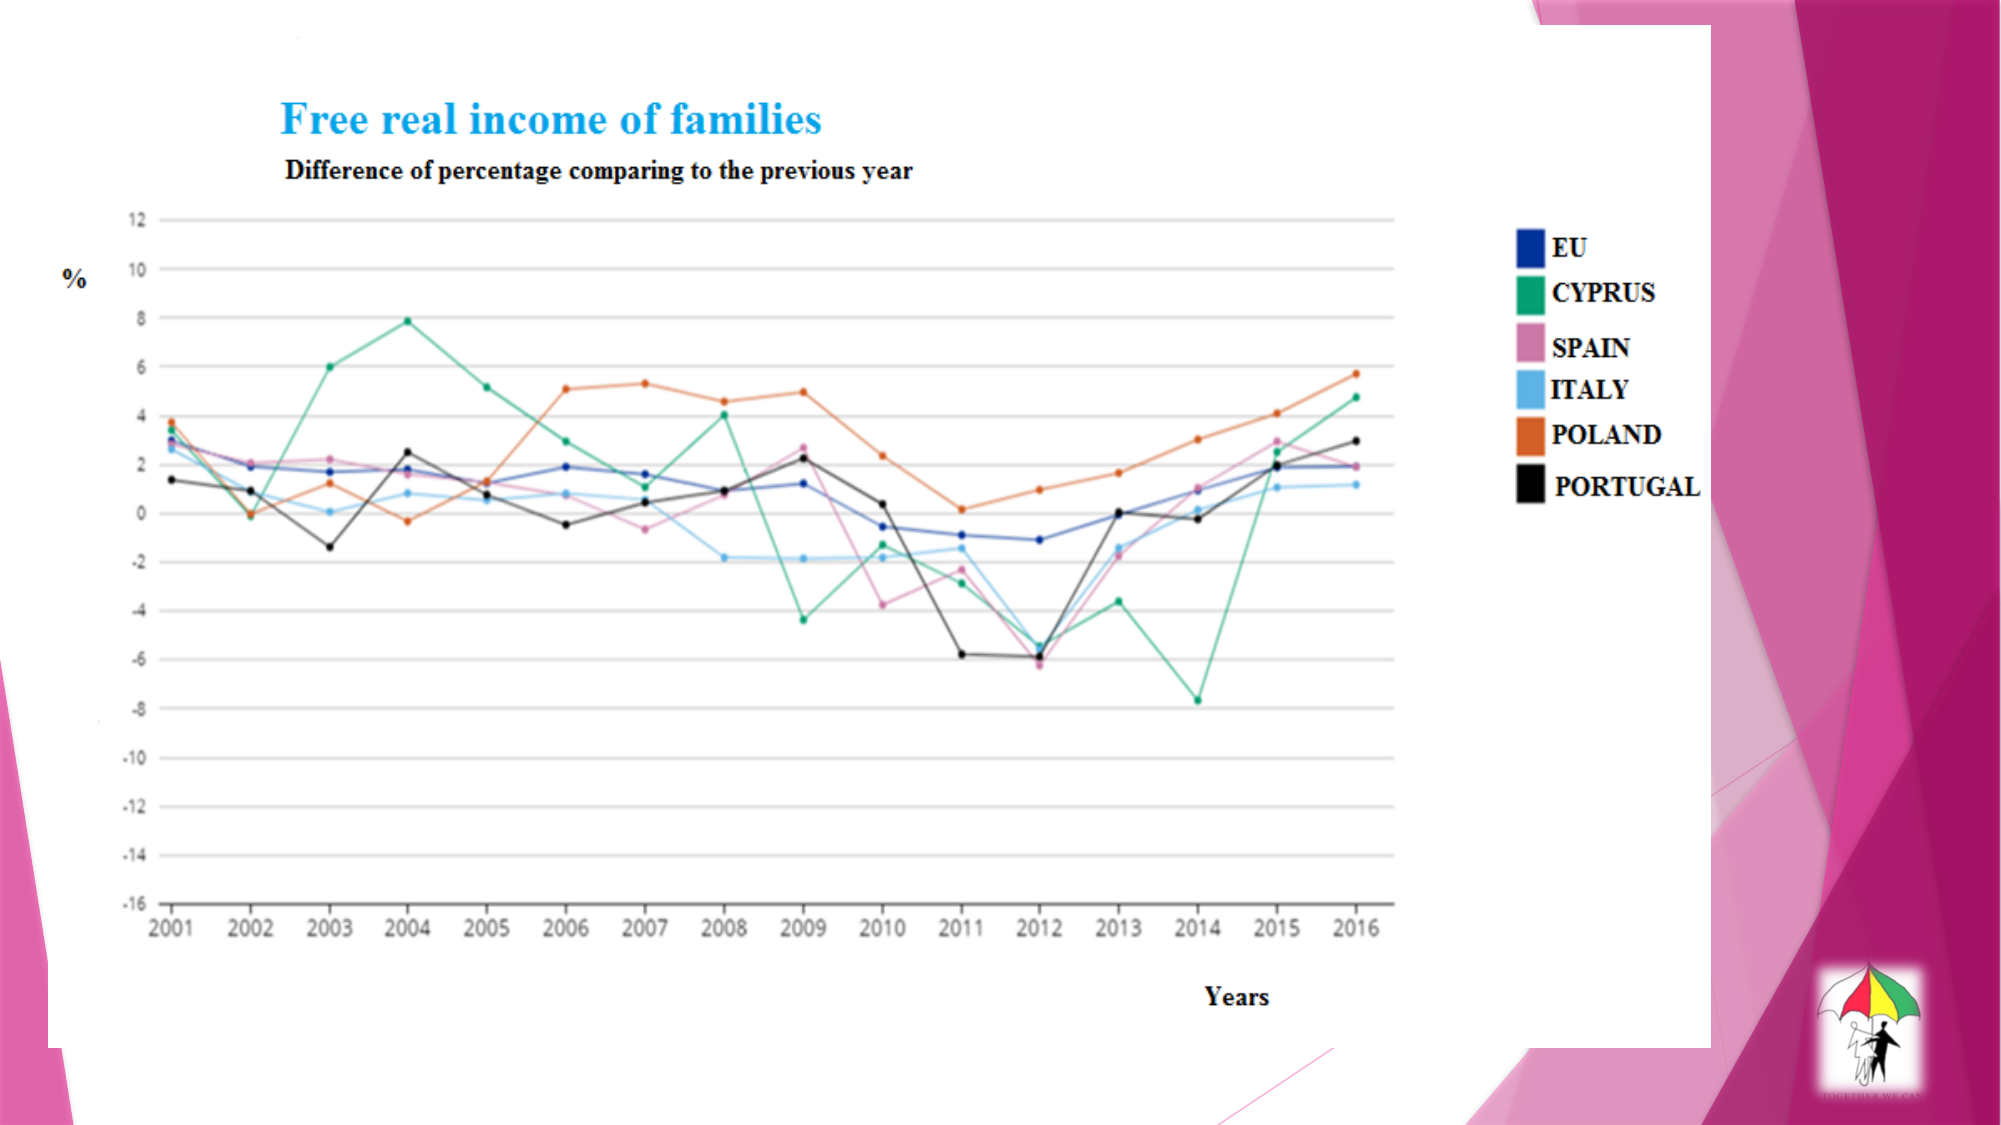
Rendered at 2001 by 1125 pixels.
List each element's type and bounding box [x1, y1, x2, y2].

picture [1801, 950, 1939, 1110]
picture [47, 24, 1712, 1049]
